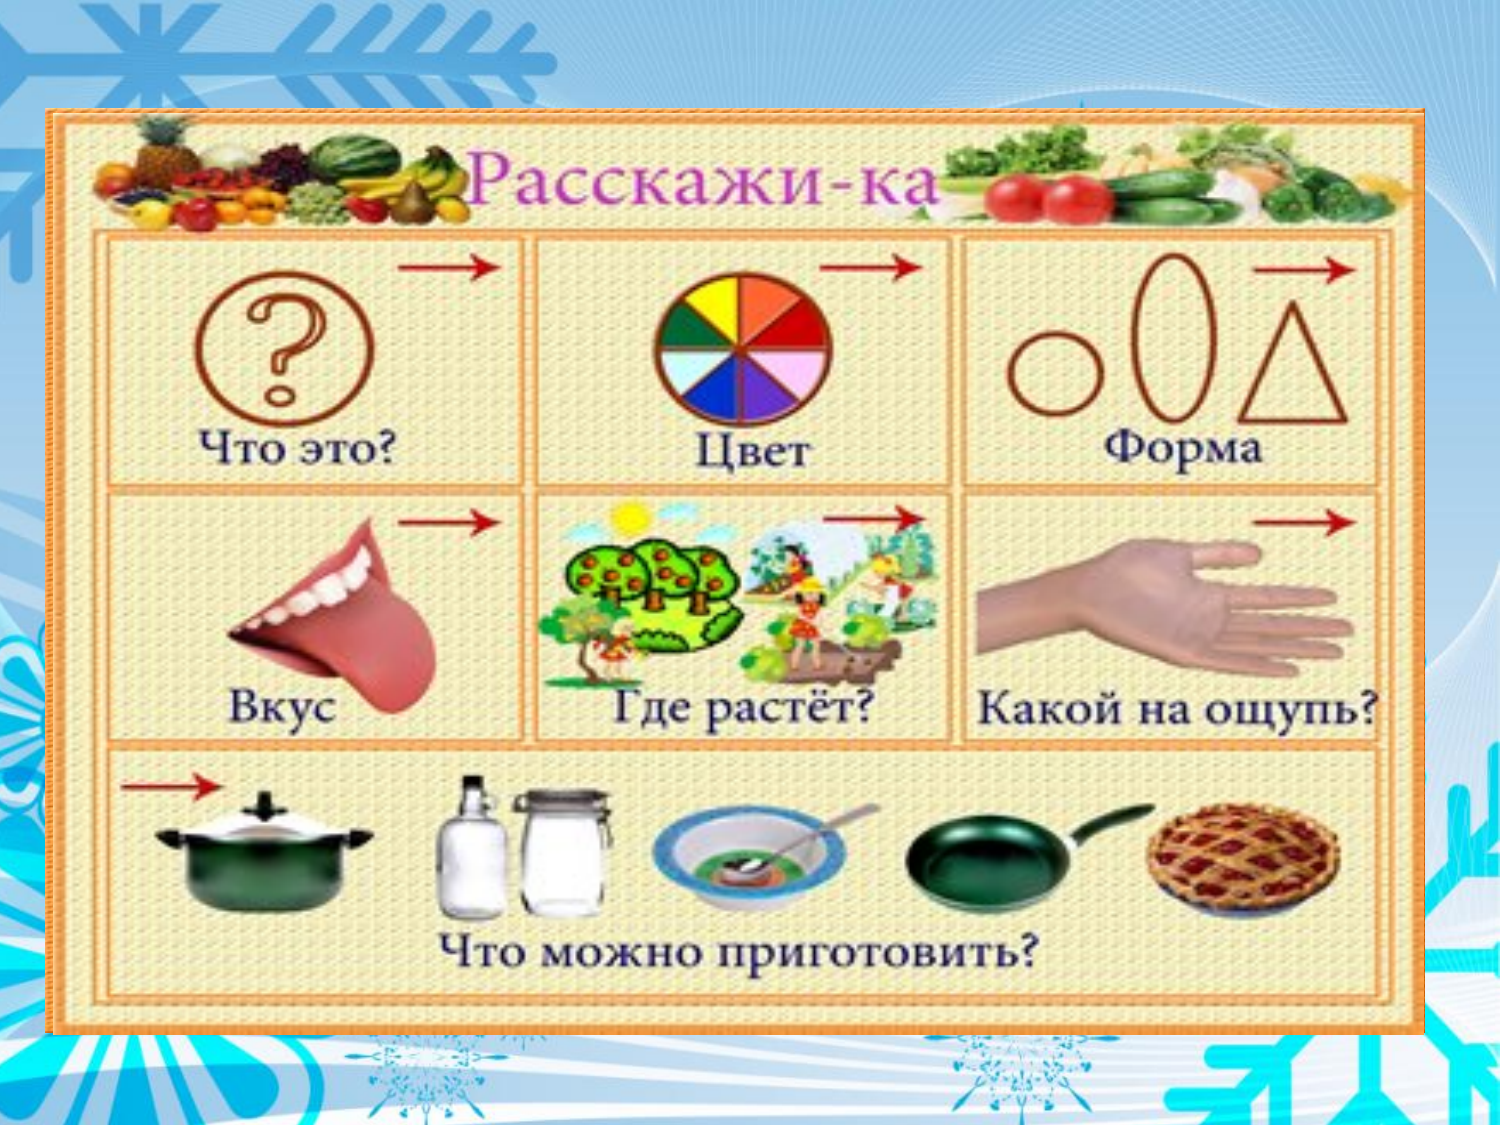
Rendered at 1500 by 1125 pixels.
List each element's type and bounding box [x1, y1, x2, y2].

picture [36, 755, 45, 774]
list [45, 108, 1425, 1033]
picture [0, 0, 1500, 1125]
